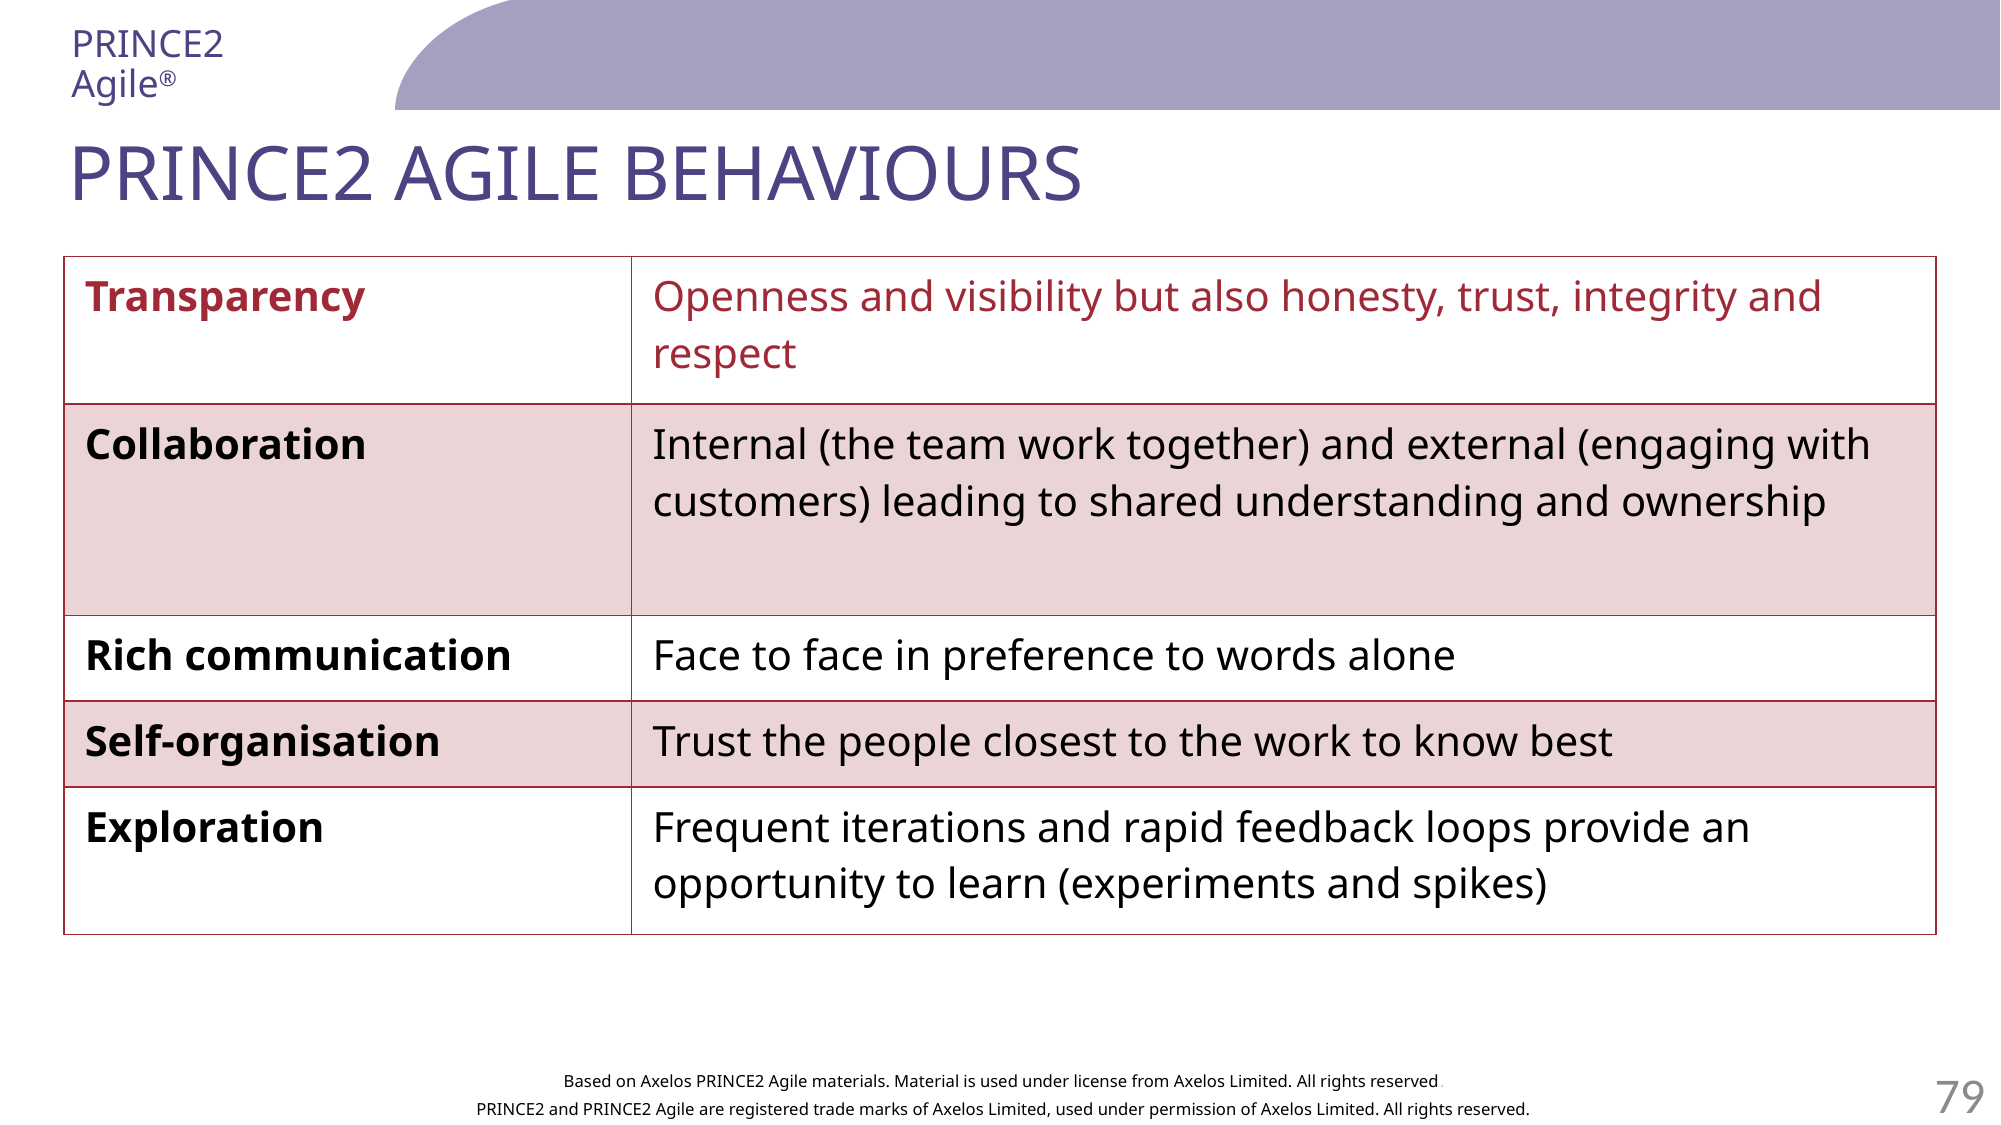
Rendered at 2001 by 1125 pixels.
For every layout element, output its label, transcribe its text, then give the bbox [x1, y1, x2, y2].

table_cell Frequent iterations and rapid feedback loops provide an opportunity to learn (experiments and spikes) [632, 788, 1935, 934]
table_cell Exploration [65, 788, 631, 934]
title PRINCE2 Agile behaviours [53, 67, 1779, 285]
table_header Transparency [65, 257, 631, 403]
table_cell Self-organisation [65, 702, 631, 786]
text_box Based on Axelos PRINCE2 Agile materials. Material is used under license from Axelos Limited. All rights reserved. [376, 1063, 1633, 1098]
table_cell Trust the people closest to the work to know best [632, 702, 1935, 786]
table_cell Collaboration [65, 405, 631, 615]
table_header Openness and visibility but also honesty, trust, integrity and respect [632, 257, 1935, 403]
table_cell Rich communication [65, 616, 631, 700]
table_cell Face to face in preference to words alone [632, 616, 1935, 700]
table_cell Internal (the team work together) and external (engaging with customers) leading to shared understanding and ownership [632, 405, 1935, 615]
text_box PRINCE2 and PRINCE2 Agile are registered trade marks of Axelos Limited, used under permission of Axelos Limited. All rights reserved. [376, 1090, 1632, 1125]
slide_number 79 [1632, 1063, 2000, 1124]
